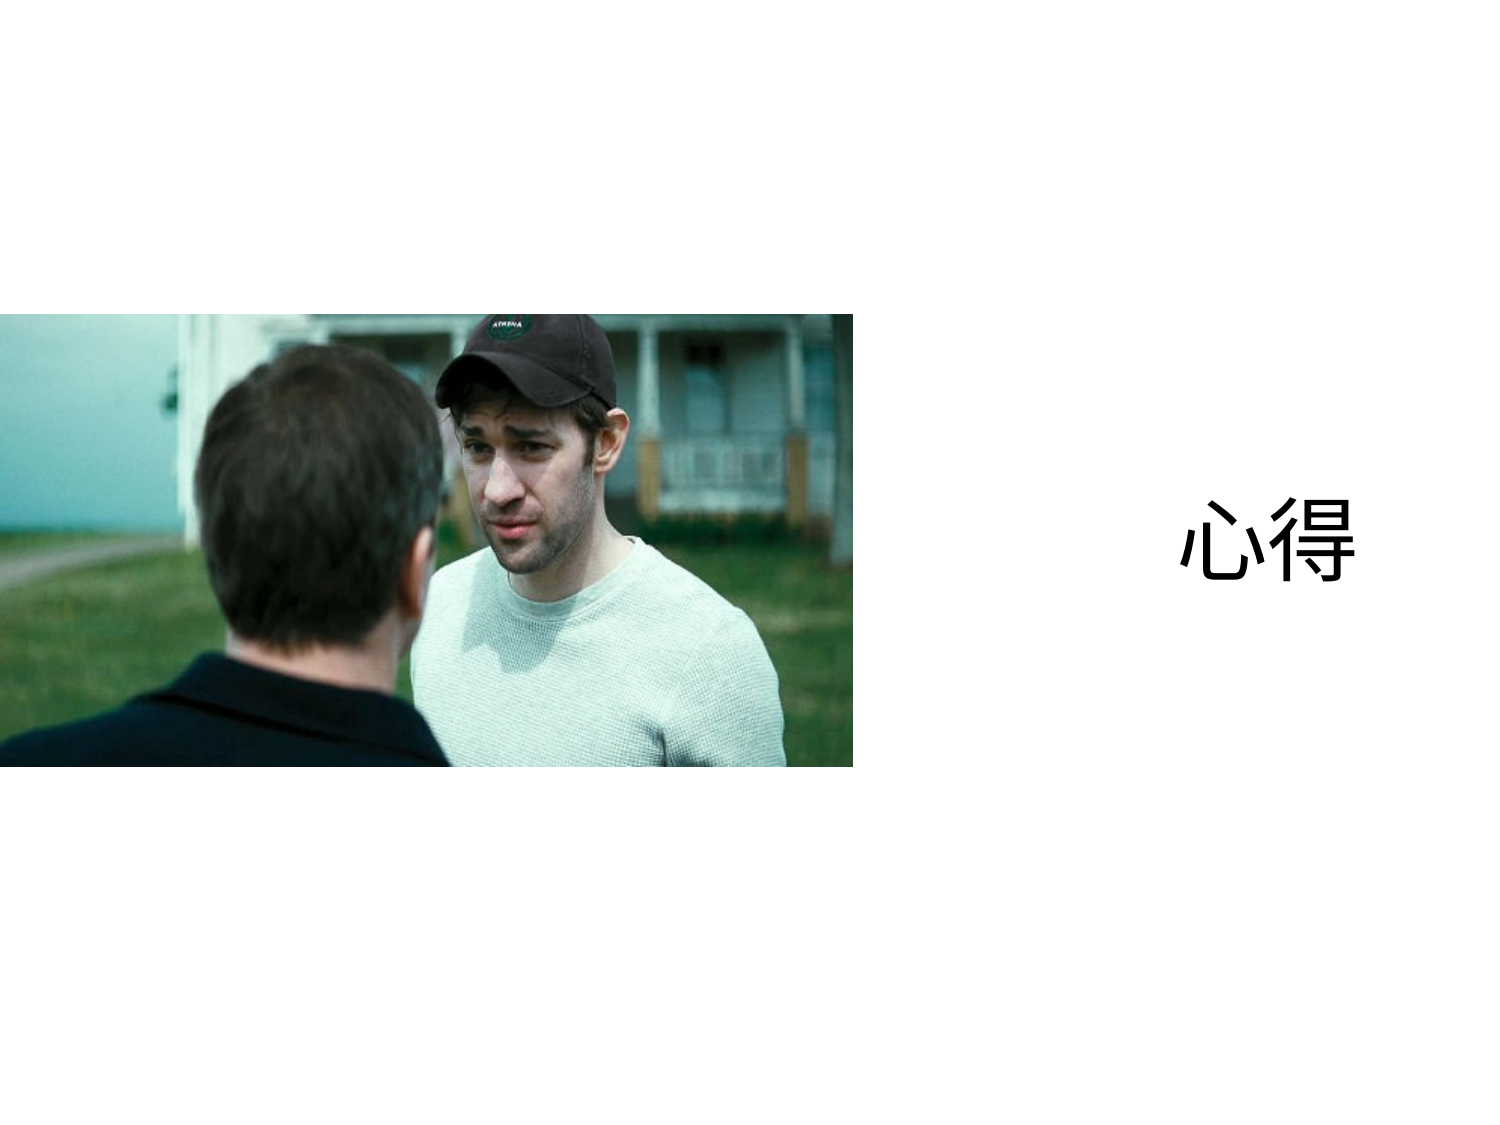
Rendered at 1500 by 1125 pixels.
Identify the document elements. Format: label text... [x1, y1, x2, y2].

picture [0, 314, 853, 767]
title 心得 [1030, 385, 1500, 691]
